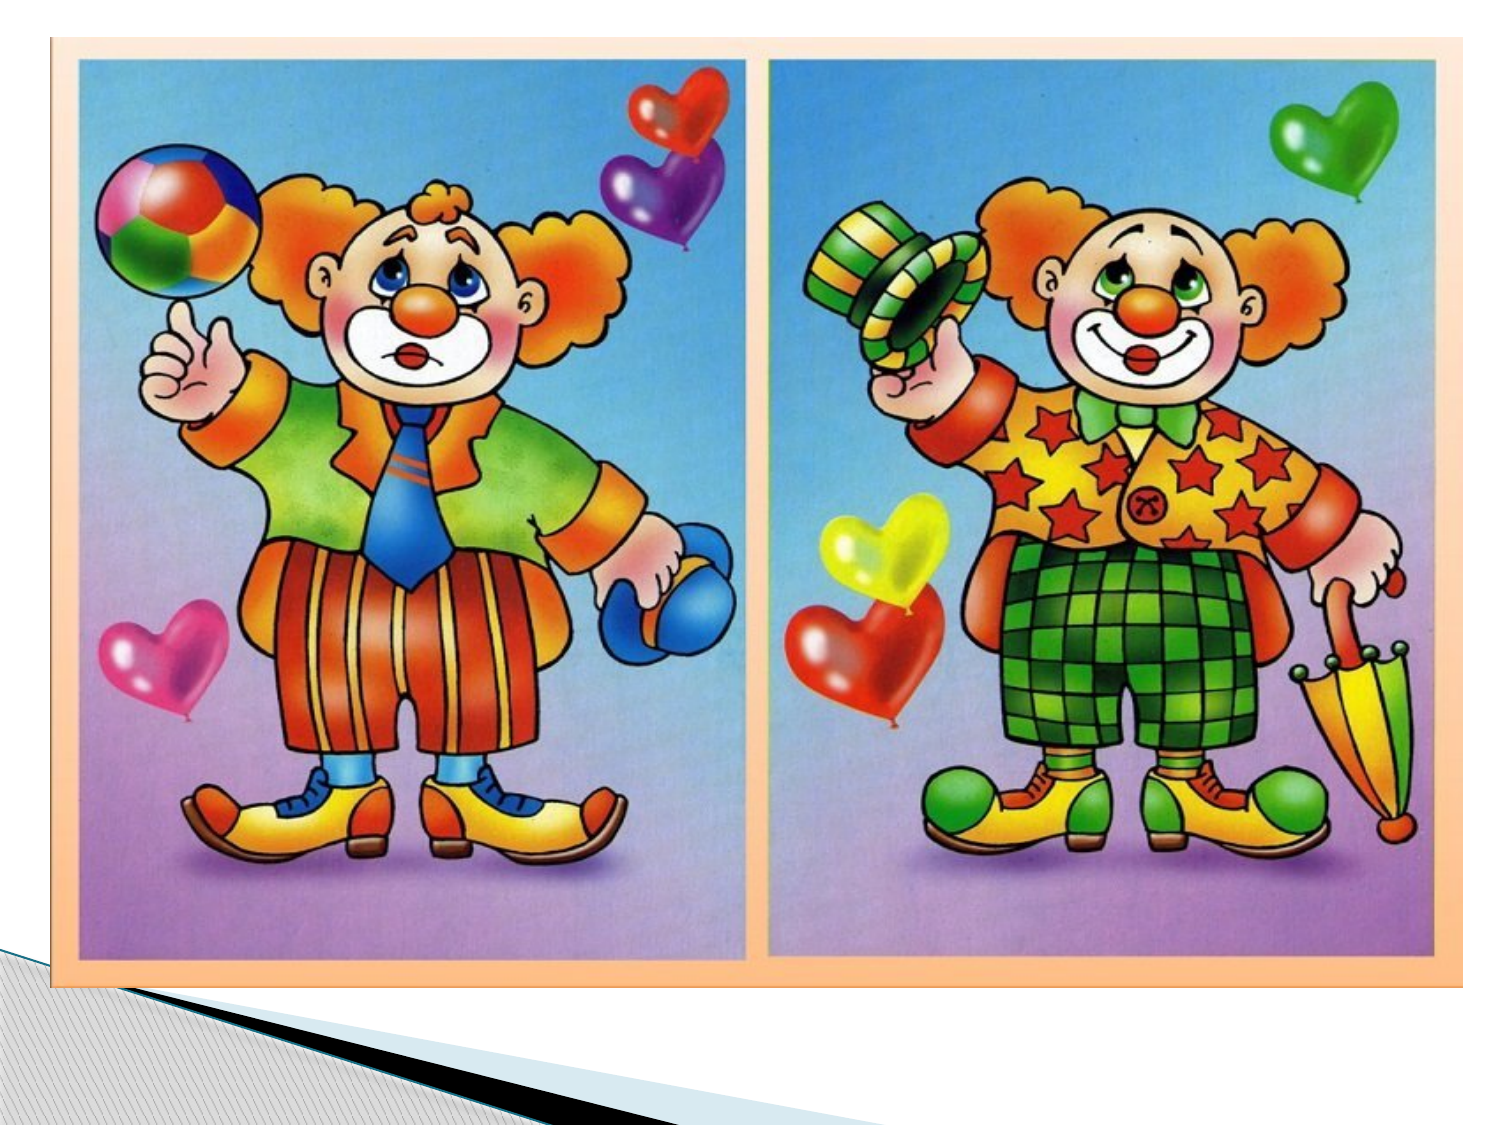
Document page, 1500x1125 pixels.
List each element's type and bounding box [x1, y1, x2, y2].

picture [49, 37, 1463, 988]
